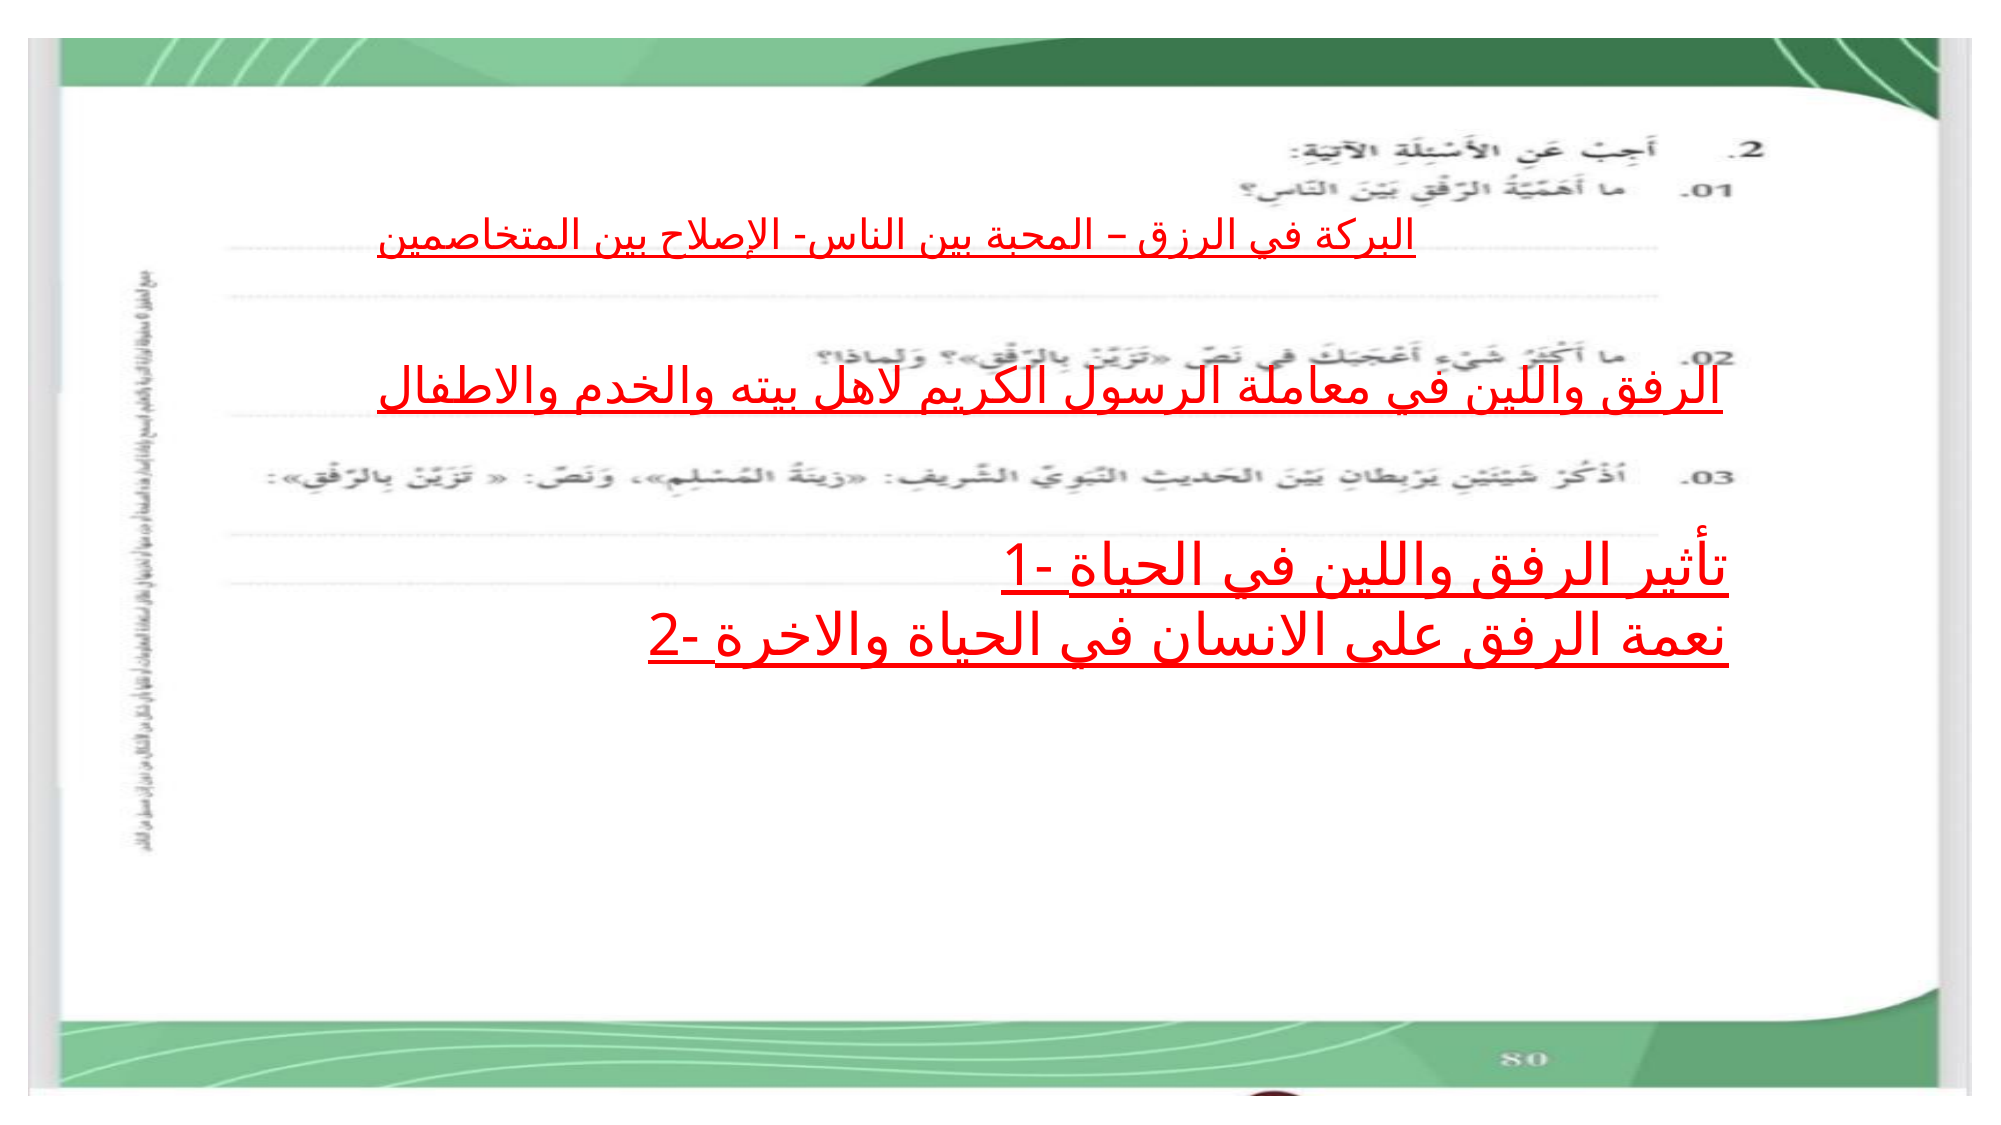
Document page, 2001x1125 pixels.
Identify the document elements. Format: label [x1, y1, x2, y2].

list [28, 38, 1972, 1096]
